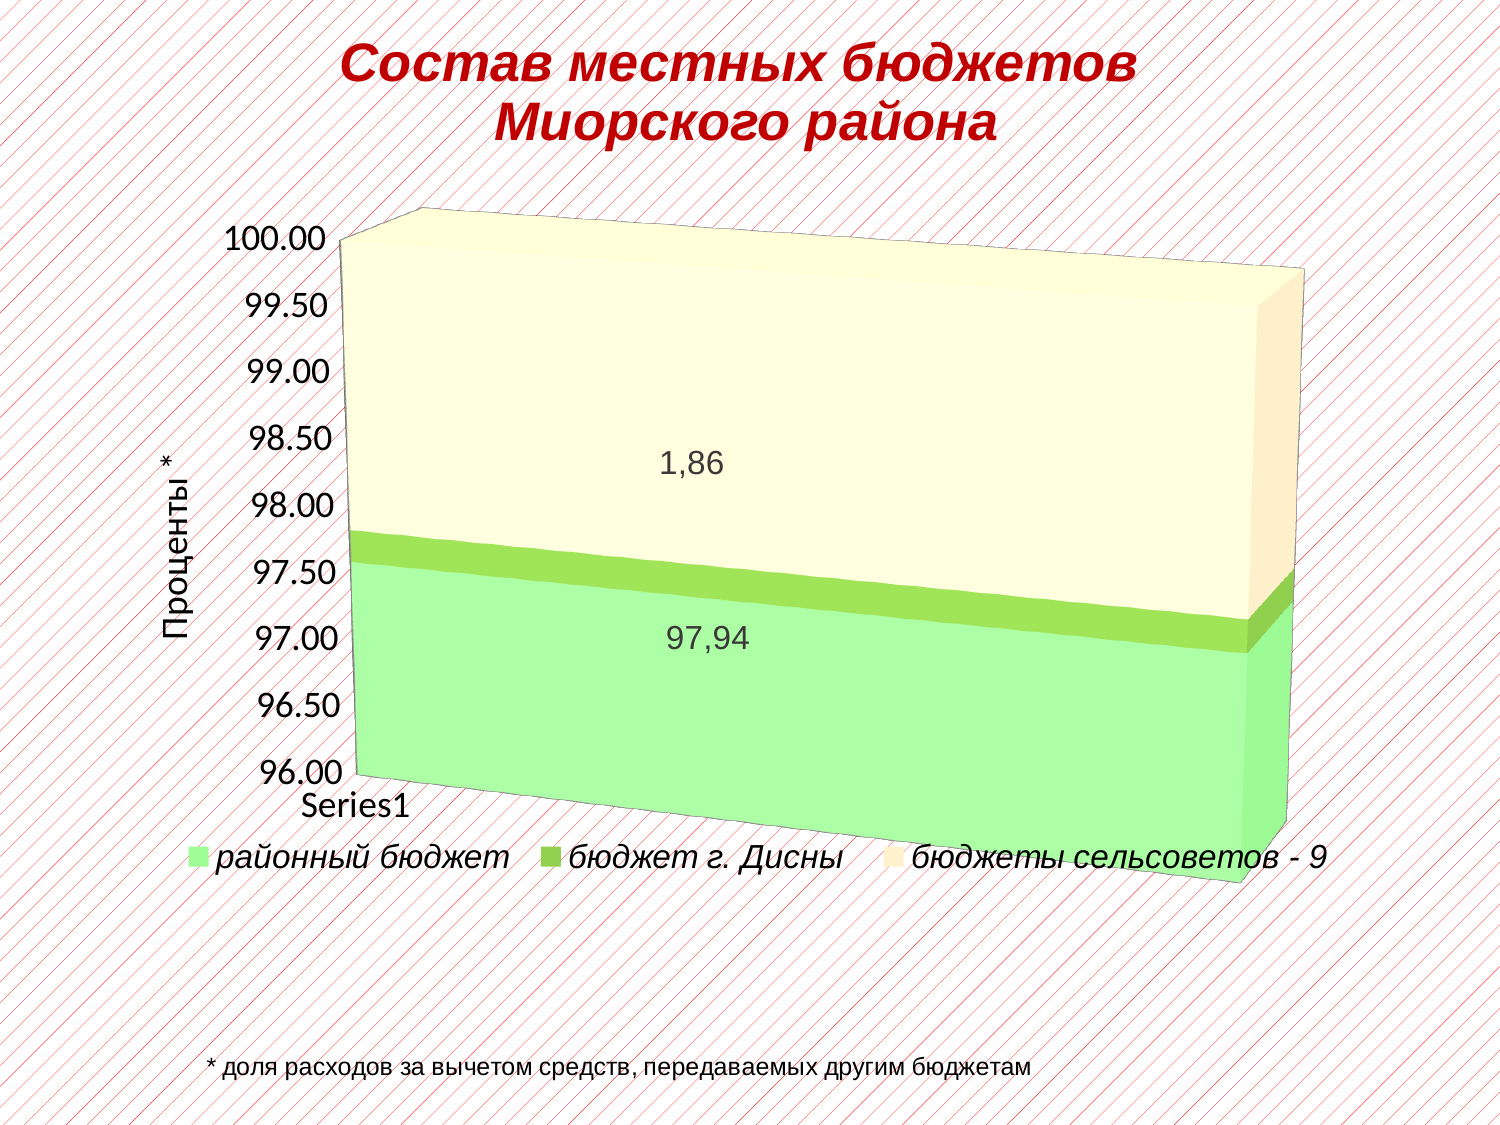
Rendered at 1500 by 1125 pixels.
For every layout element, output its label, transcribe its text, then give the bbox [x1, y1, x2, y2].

title Состав местных бюджетов Миорского района [100, 19, 1395, 168]
chart [147, 172, 1459, 1094]
